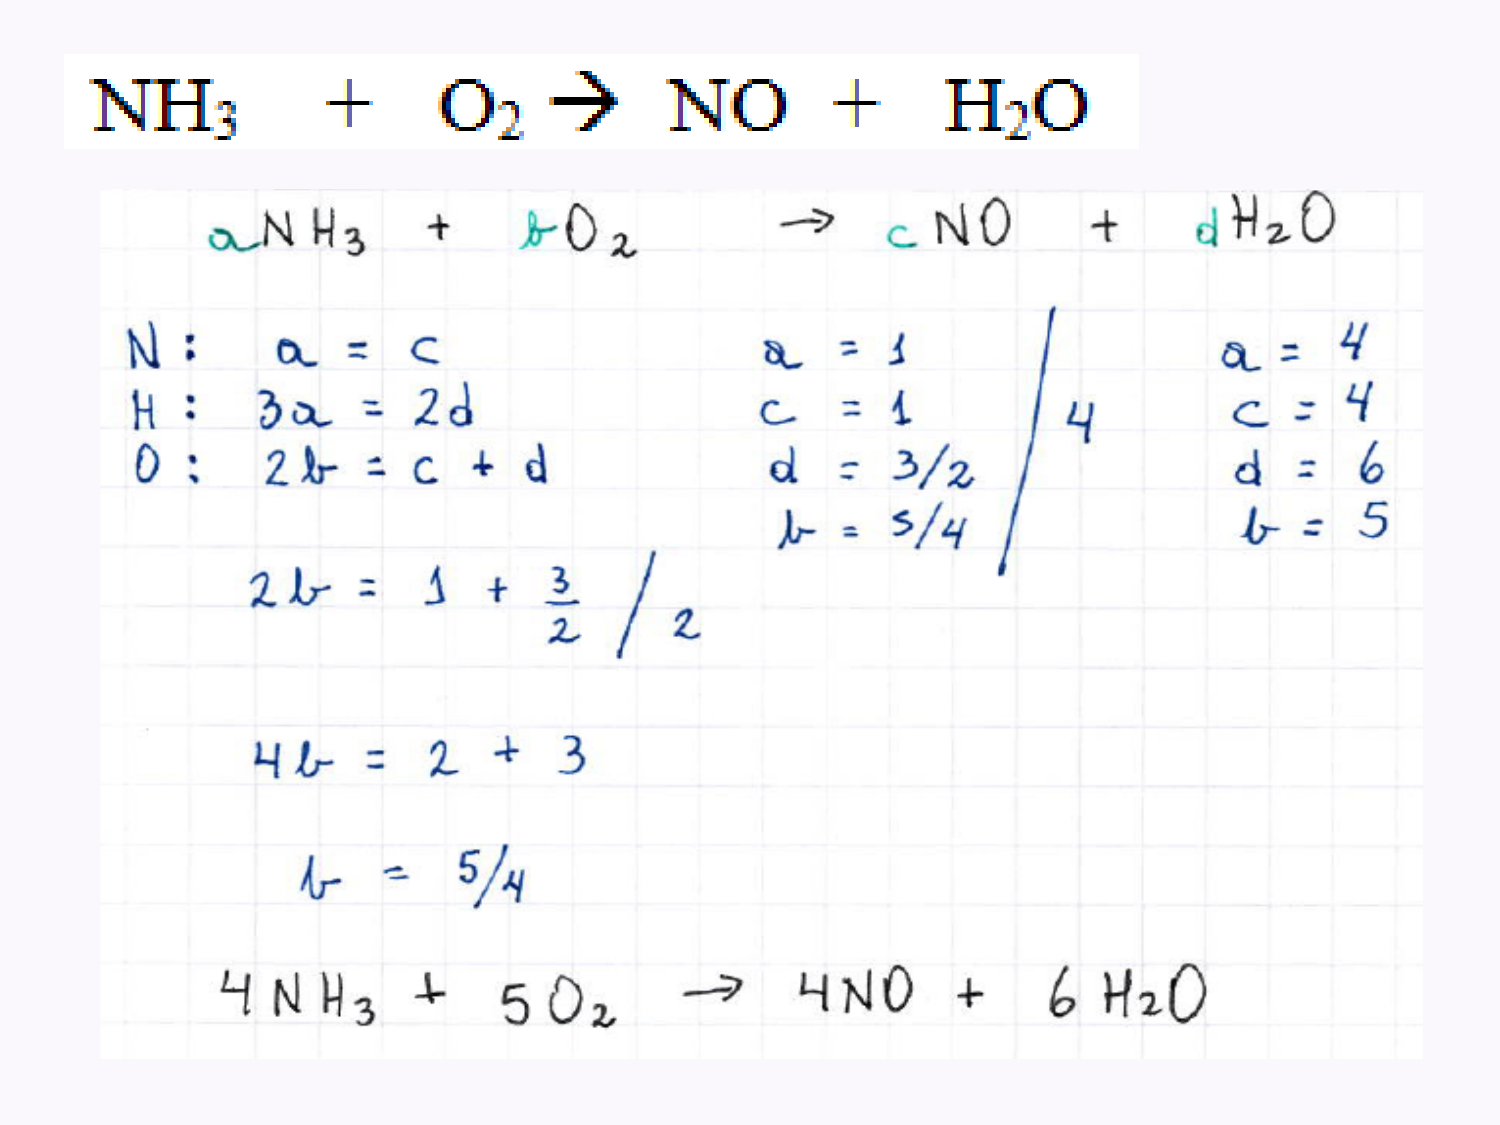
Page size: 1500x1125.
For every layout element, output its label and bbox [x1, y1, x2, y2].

picture [64, 54, 1139, 150]
picture [100, 189, 1424, 1059]
